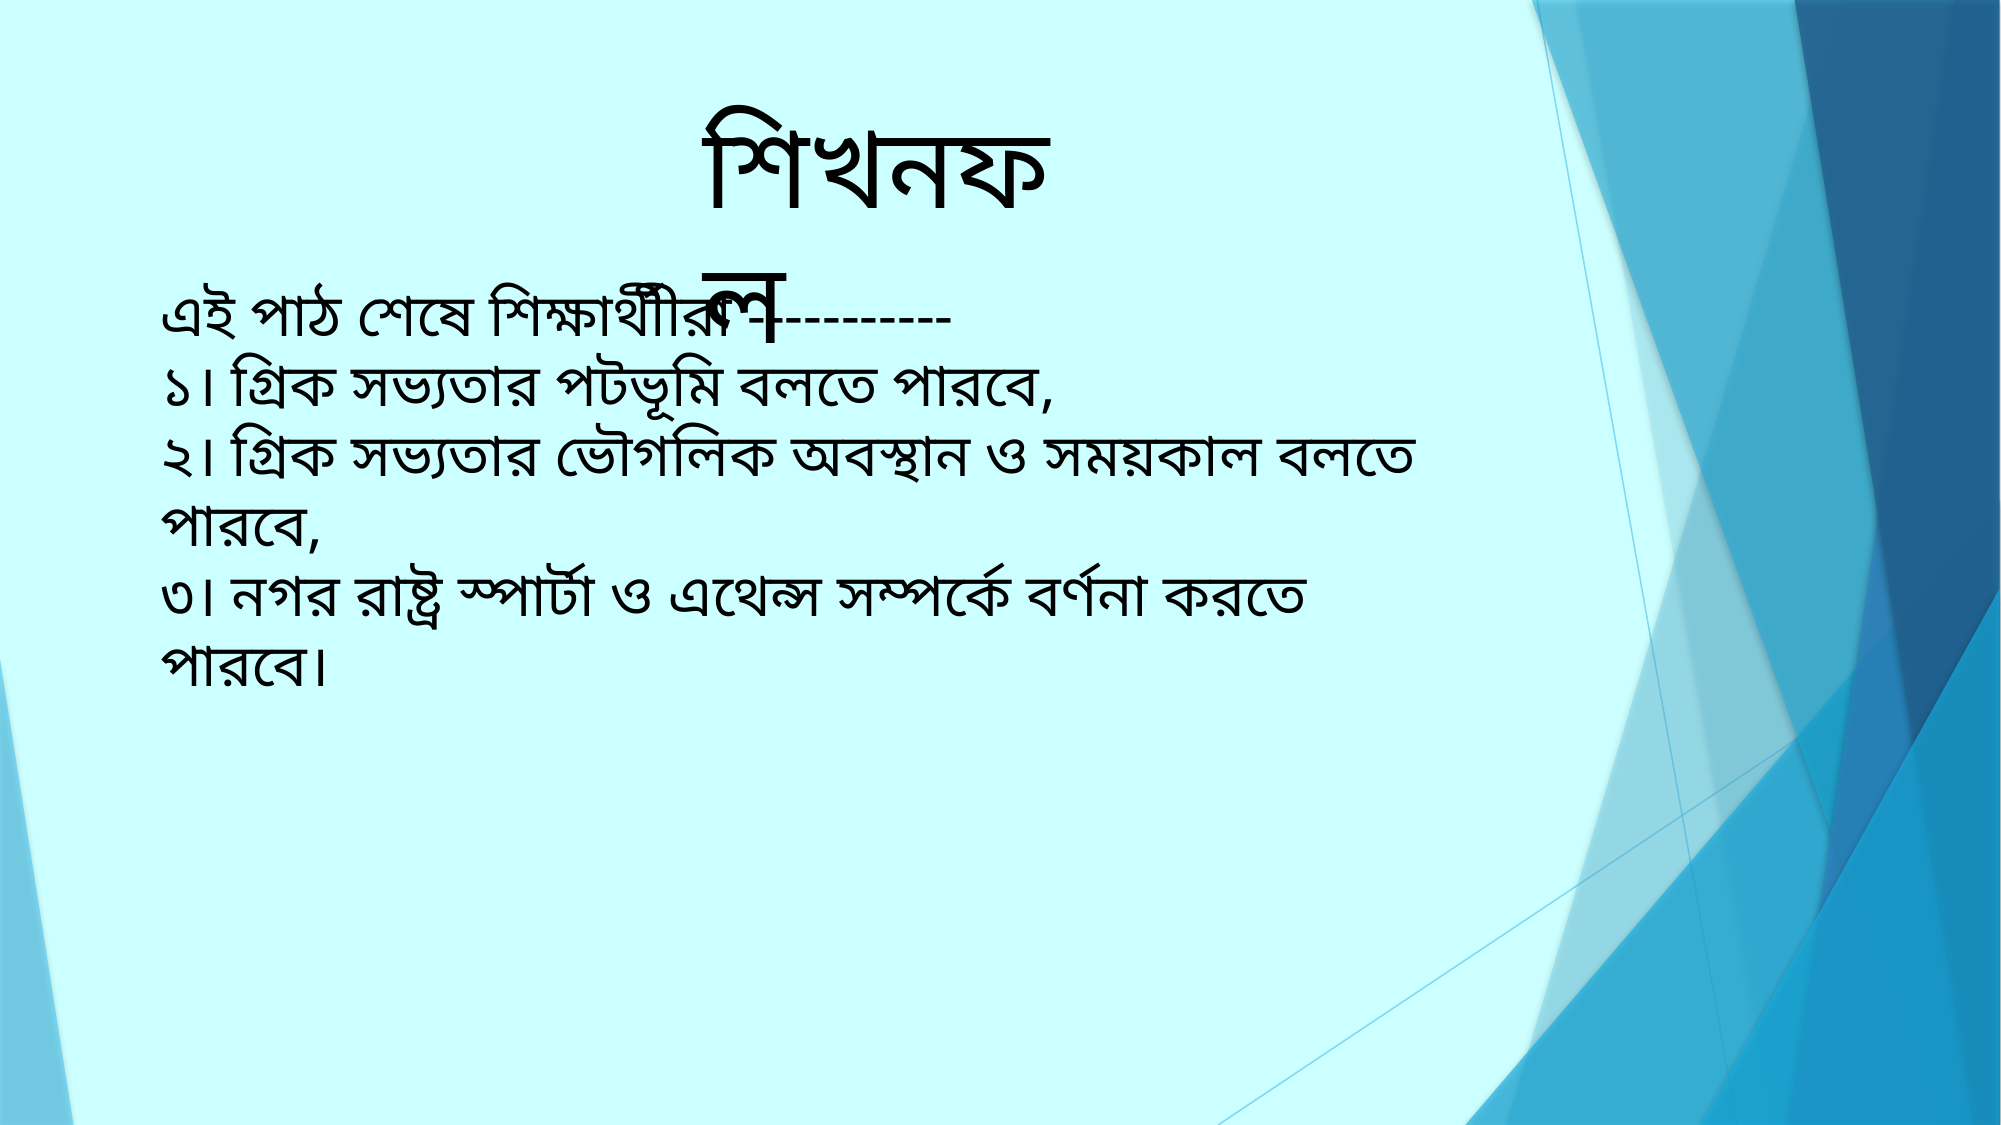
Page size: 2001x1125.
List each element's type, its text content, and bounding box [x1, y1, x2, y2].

text_box শিখনফল [688, 88, 1075, 270]
text_box এই পাঠ শেষে শিক্ষার্থীীরা ----------- ১। গ্রিক সভ্যতার পটভূমি বলতে পারবে, ২। গ্রিক সভ্যতার ভৌগলিক অবস্থান ও সময়কাল বলতে পারবে, ৩। নগর রাষ্ট্র স্পার্টা ও এথেন্স সম্পর্কে বর্ণনা করতে পারবে। [145, 270, 1439, 706]
